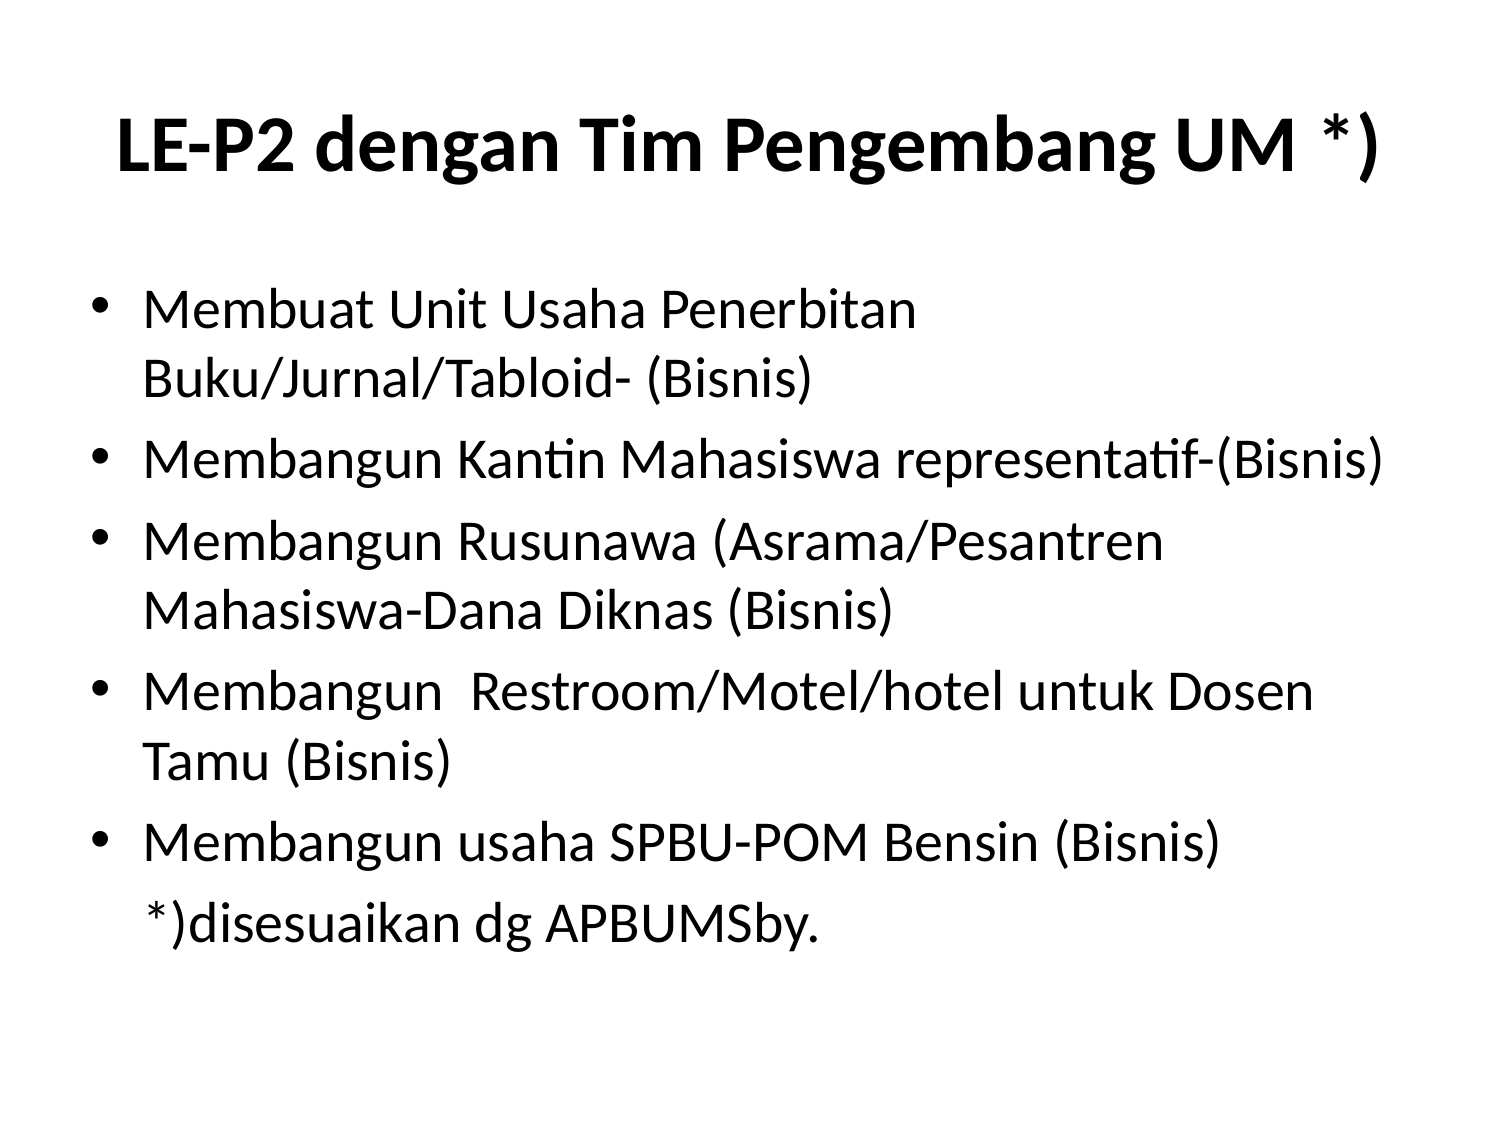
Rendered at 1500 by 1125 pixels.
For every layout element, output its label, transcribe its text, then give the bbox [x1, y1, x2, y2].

title LE-P2 dengan Tim Pengembang UM *) [75, 45, 1425, 233]
list Membuat Unit Usaha Penerbitan Buku/Jurnal/Tabloid- (Bisnis) Membangun Kantin Mahasiswa representatif-(Bisnis) Membangun Rusunawa (Asrama/Pesantren Mahasiswa-Dana Diknas (Bisnis) Membangun Restroom/Motel/hotel untuk Dosen Tamu (Bisnis) Membangun usaha SPBU-POM Bensin (Bisnis) *)disesuaikan dg APBUMSby. [75, 262, 1425, 1005]
